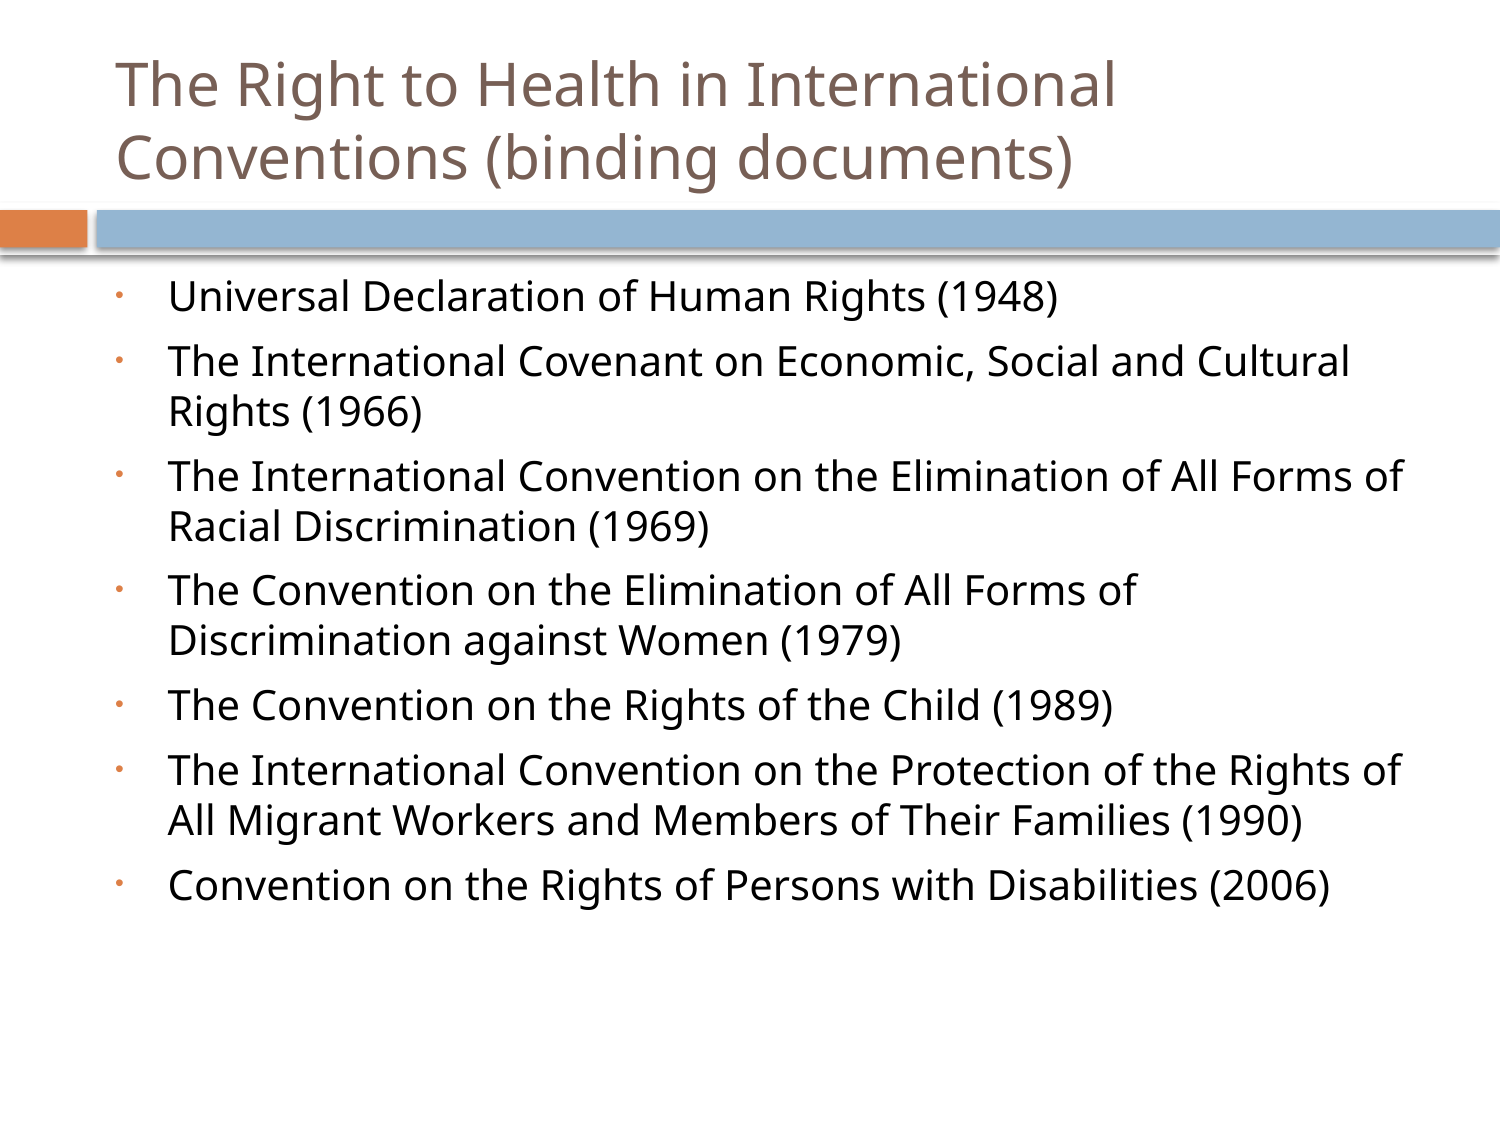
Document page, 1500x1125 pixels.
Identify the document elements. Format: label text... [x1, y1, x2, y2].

title The Right to Health in International Conventions (binding documents) [100, 37, 1438, 200]
list Universal Declaration of Human Rights (1948) The International Covenant on Economic, Social and Cultural Rights (1966) The International Convention on the Elimination of All Forms of Racial Discrimination (1969) The Convention on the Elimination of All Forms of Discrimination against Women (1979) The Convention on the Rights of the Child (1989) The International Convention on the Protection of the Rights of All Migrant Workers and Members of Their Families (1990) Convention on the Rights of Persons with Disabilities (2006) [100, 262, 1438, 1000]
